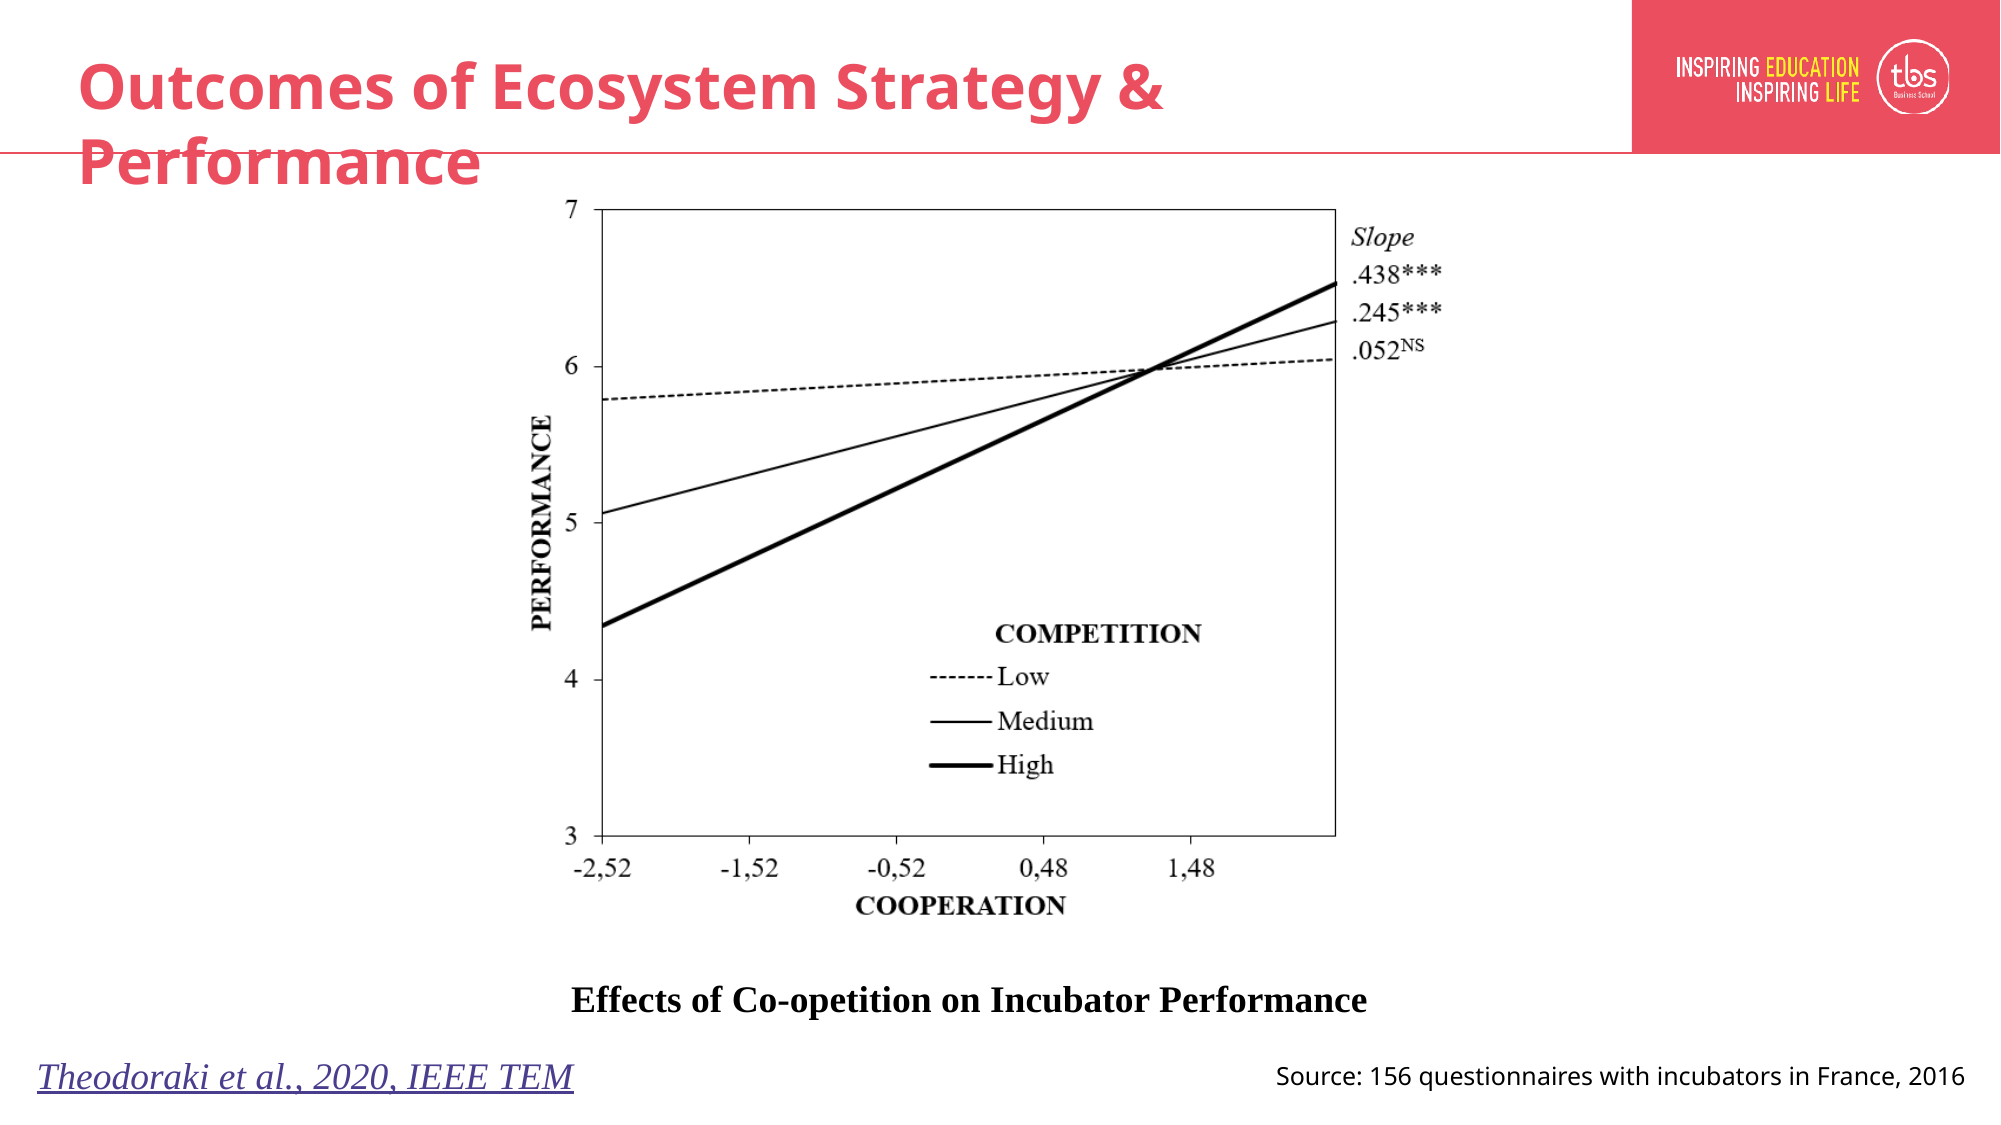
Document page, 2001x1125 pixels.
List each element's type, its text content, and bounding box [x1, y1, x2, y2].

text_box Effects of Co-opetition on Incubator Performance [556, 940, 1384, 1028]
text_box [509, 185, 1490, 940]
text_box Source: 156 questionnaires with incubators in France, 2016 [1261, 1052, 1995, 1098]
text_box Outcomes of Ecosystem Strategy & Performance [62, 39, 1570, 204]
text_box Theodoraki et al., 2020, IEEE TEM [21, 1044, 967, 1125]
